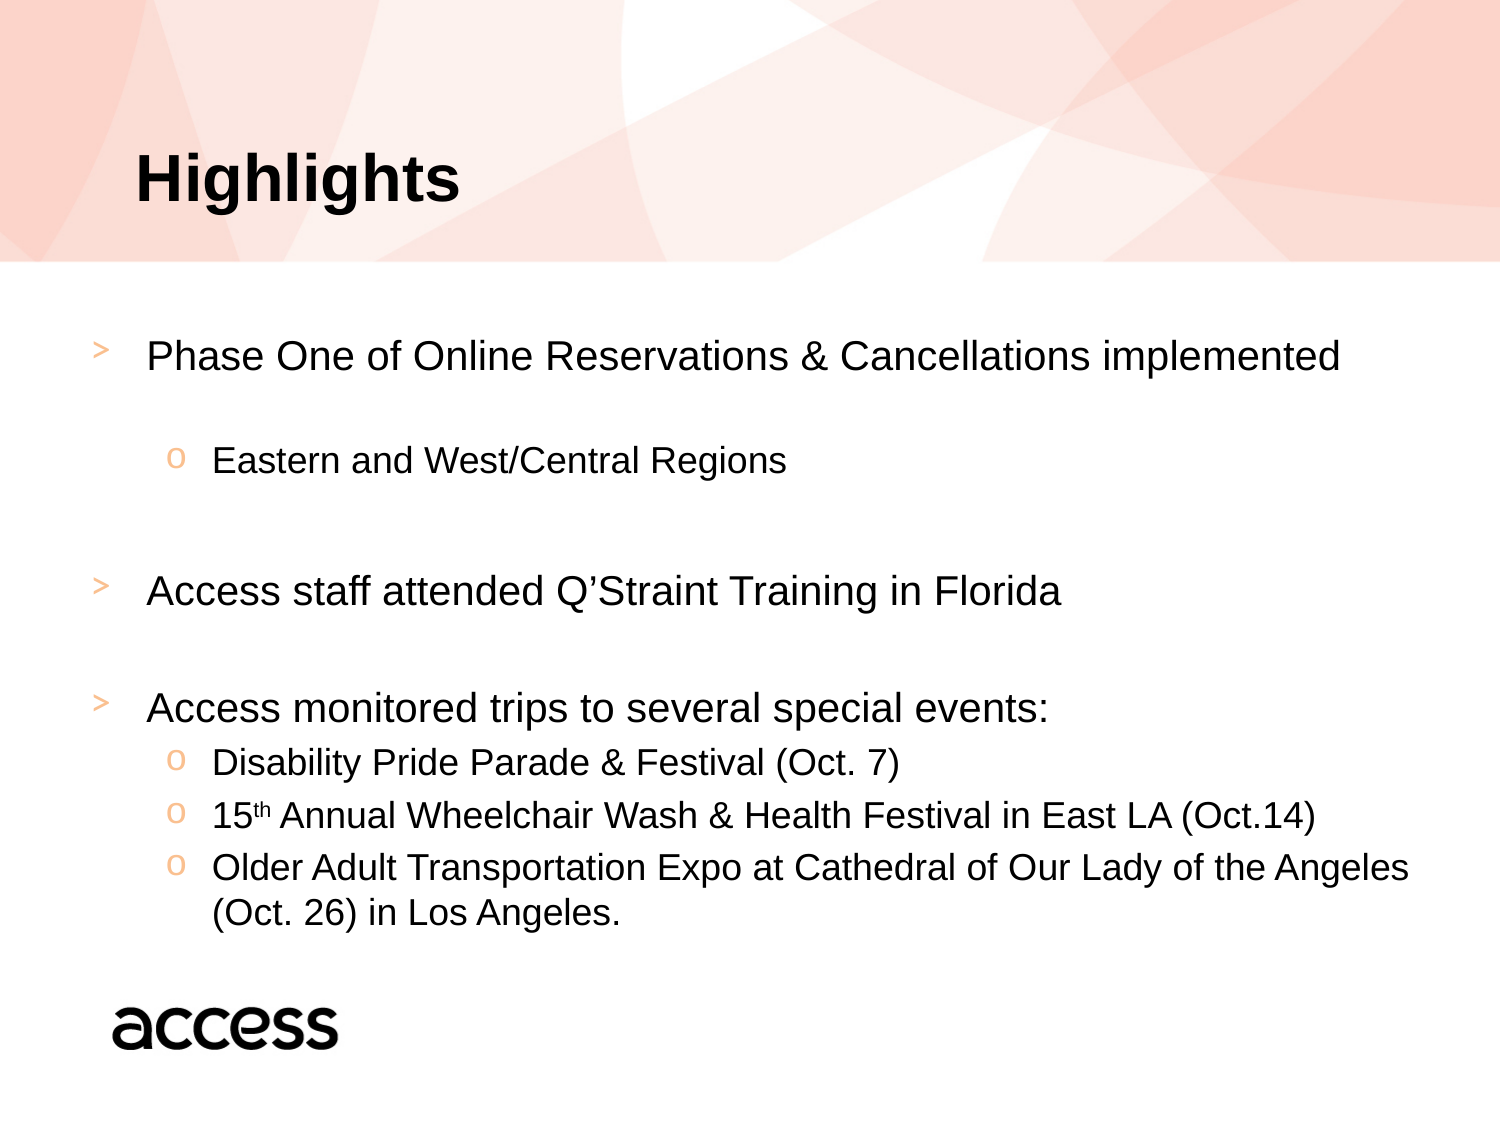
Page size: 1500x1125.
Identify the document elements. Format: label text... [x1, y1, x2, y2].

picture [0, 0, 1500, 1125]
list Phase One of Online Reservations & Cancellations implemented Eastern and West/Central Regions Access staff attended Q’Straint Training in Florida Access monitored trips to several special events: Disability Pride Parade & Festival (Oct. 7) 15th Annual Wheelchair Wash & Health Festival in East LA (Oct.14) Older Adult Transportation Expo at Cathedral of Our Lady of the Angeles (Oct. 26) in Los Angeles. [75, 262, 1475, 1047]
title Highlights [120, 126, 1380, 223]
